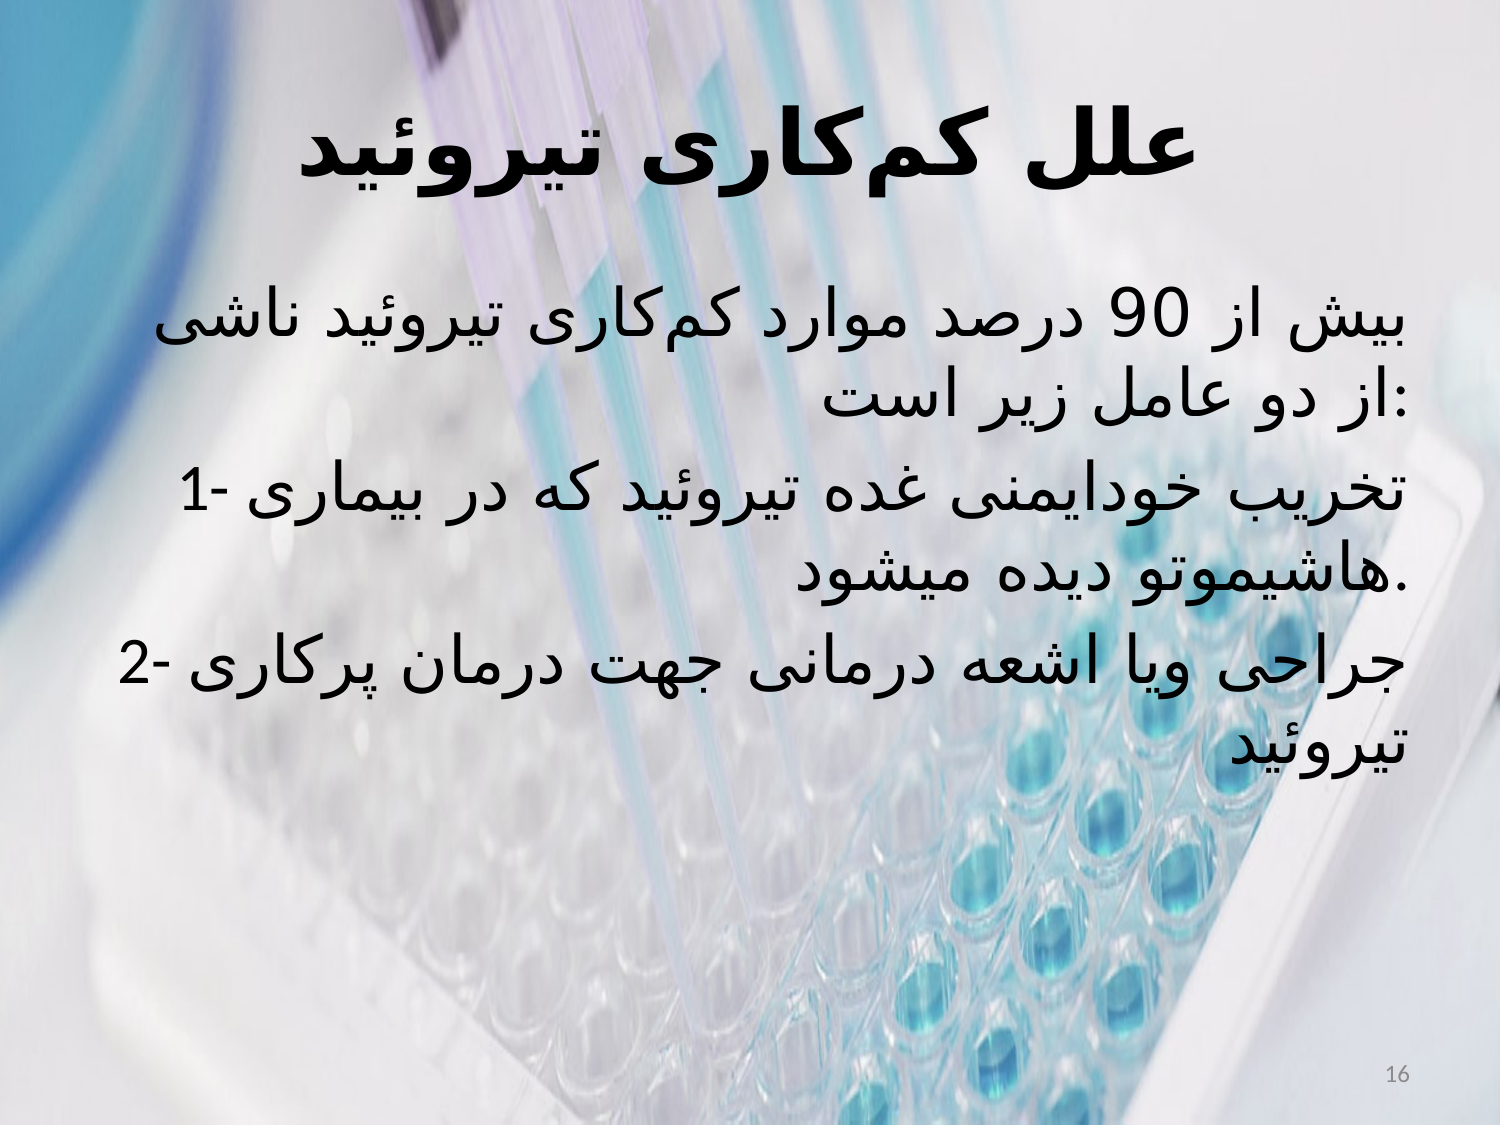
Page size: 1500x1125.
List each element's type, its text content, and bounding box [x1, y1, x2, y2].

list بیش از 90 درصد موارد کم‌کاری تیروئید ناشی از دو عامل زیر است: 1- تخریب خودایمنی غده تیروئید که در بیماری هاشیموتو دیده میشود. 2- جراحی ویا اشعه درمانی جهت درمان پر‌‌‌کاری تیروئید [75, 262, 1425, 1005]
picture [0, 0, 1500, 1125]
title علل کم‌کاری تیروئید [75, 45, 1425, 233]
slide_number 16 [1074, 1042, 1425, 1103]
